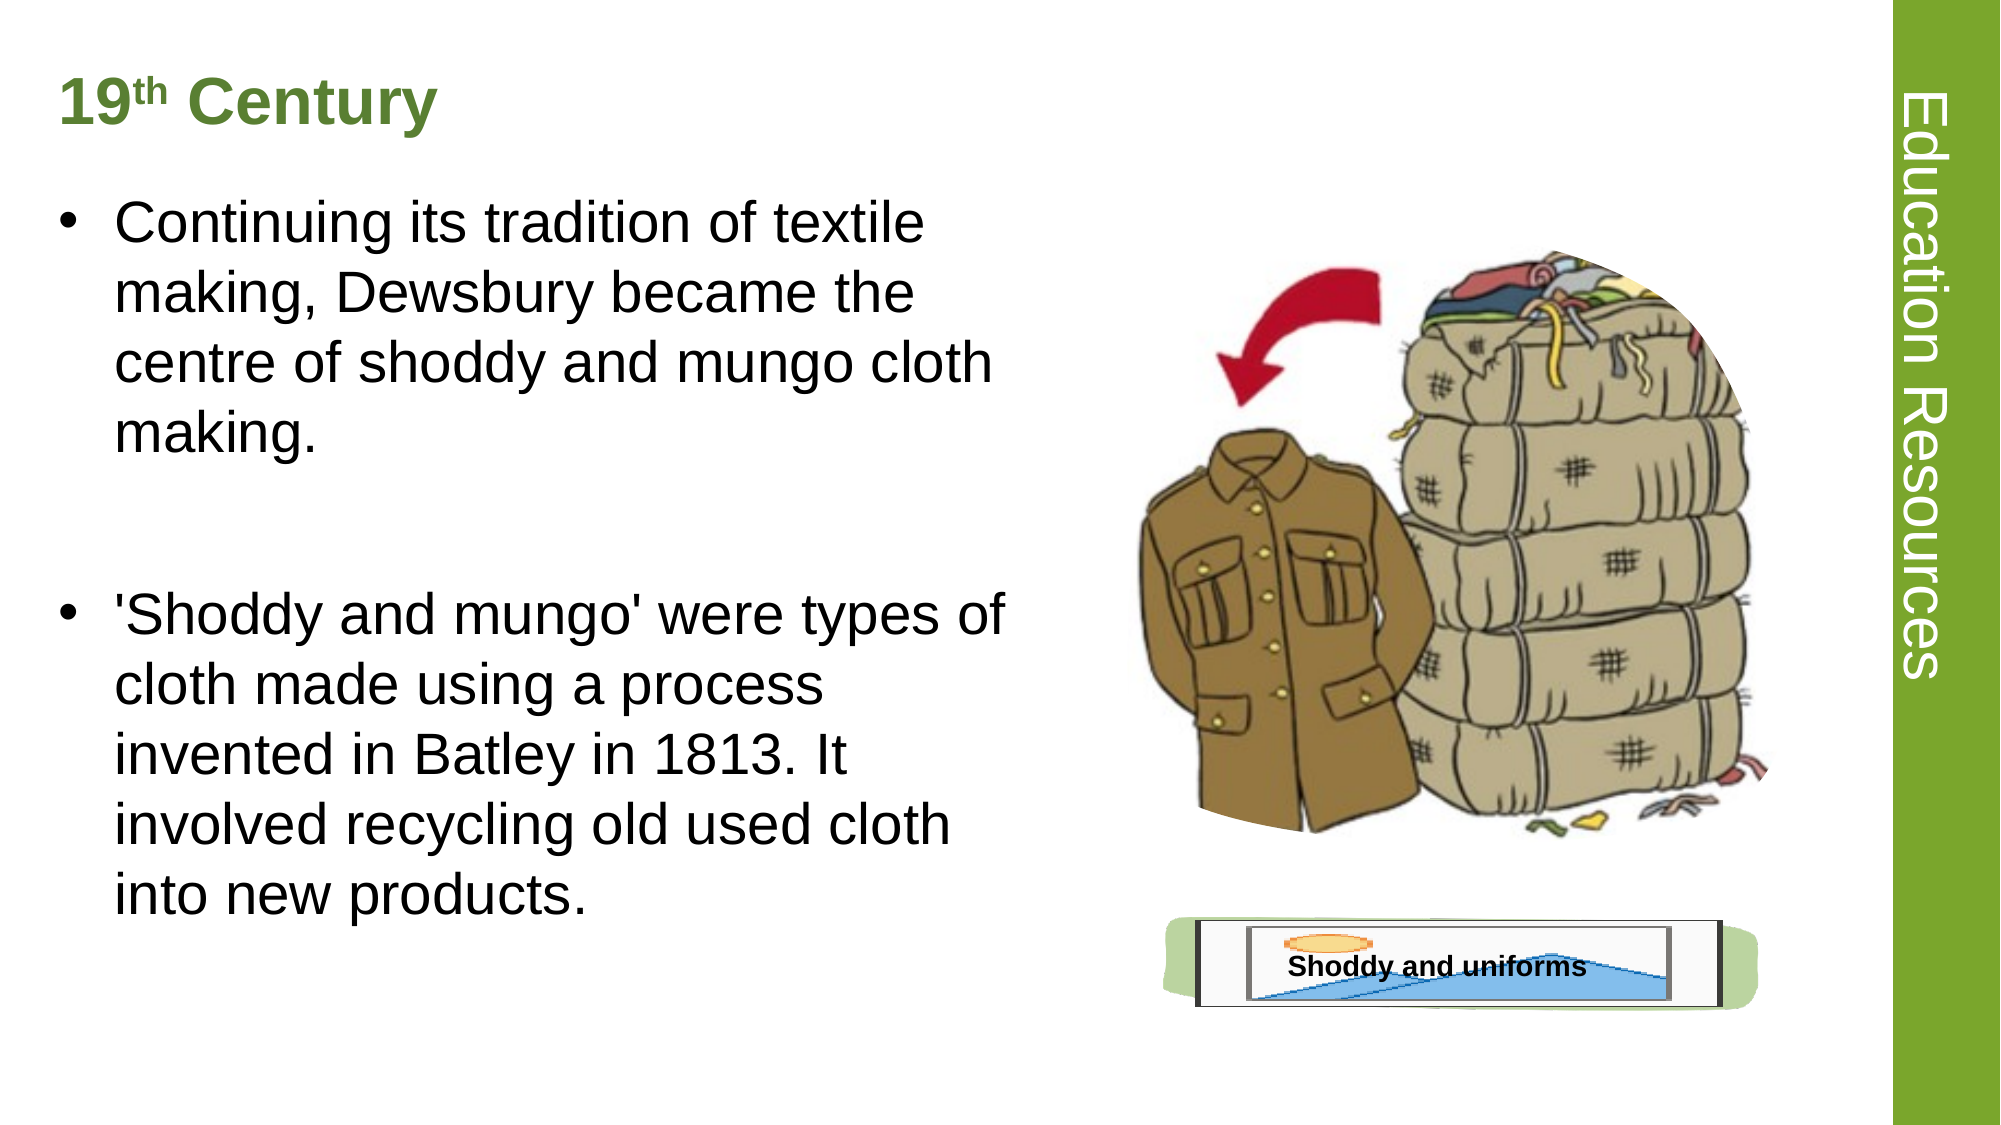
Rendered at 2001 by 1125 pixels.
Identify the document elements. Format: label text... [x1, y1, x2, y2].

picture [1160, 916, 1759, 1013]
list Continuing its tradition of textile making, Dewsbury became the centre of shoddy and mungo cloth making. 'Shoddy and mungo' were types of cloth made using a process invented in Batley in 1813. It involved recycling old used cloth into new products. [58, 177, 1028, 1066]
title 19th Century [58, 59, 1863, 177]
picture [1127, 228, 1793, 844]
